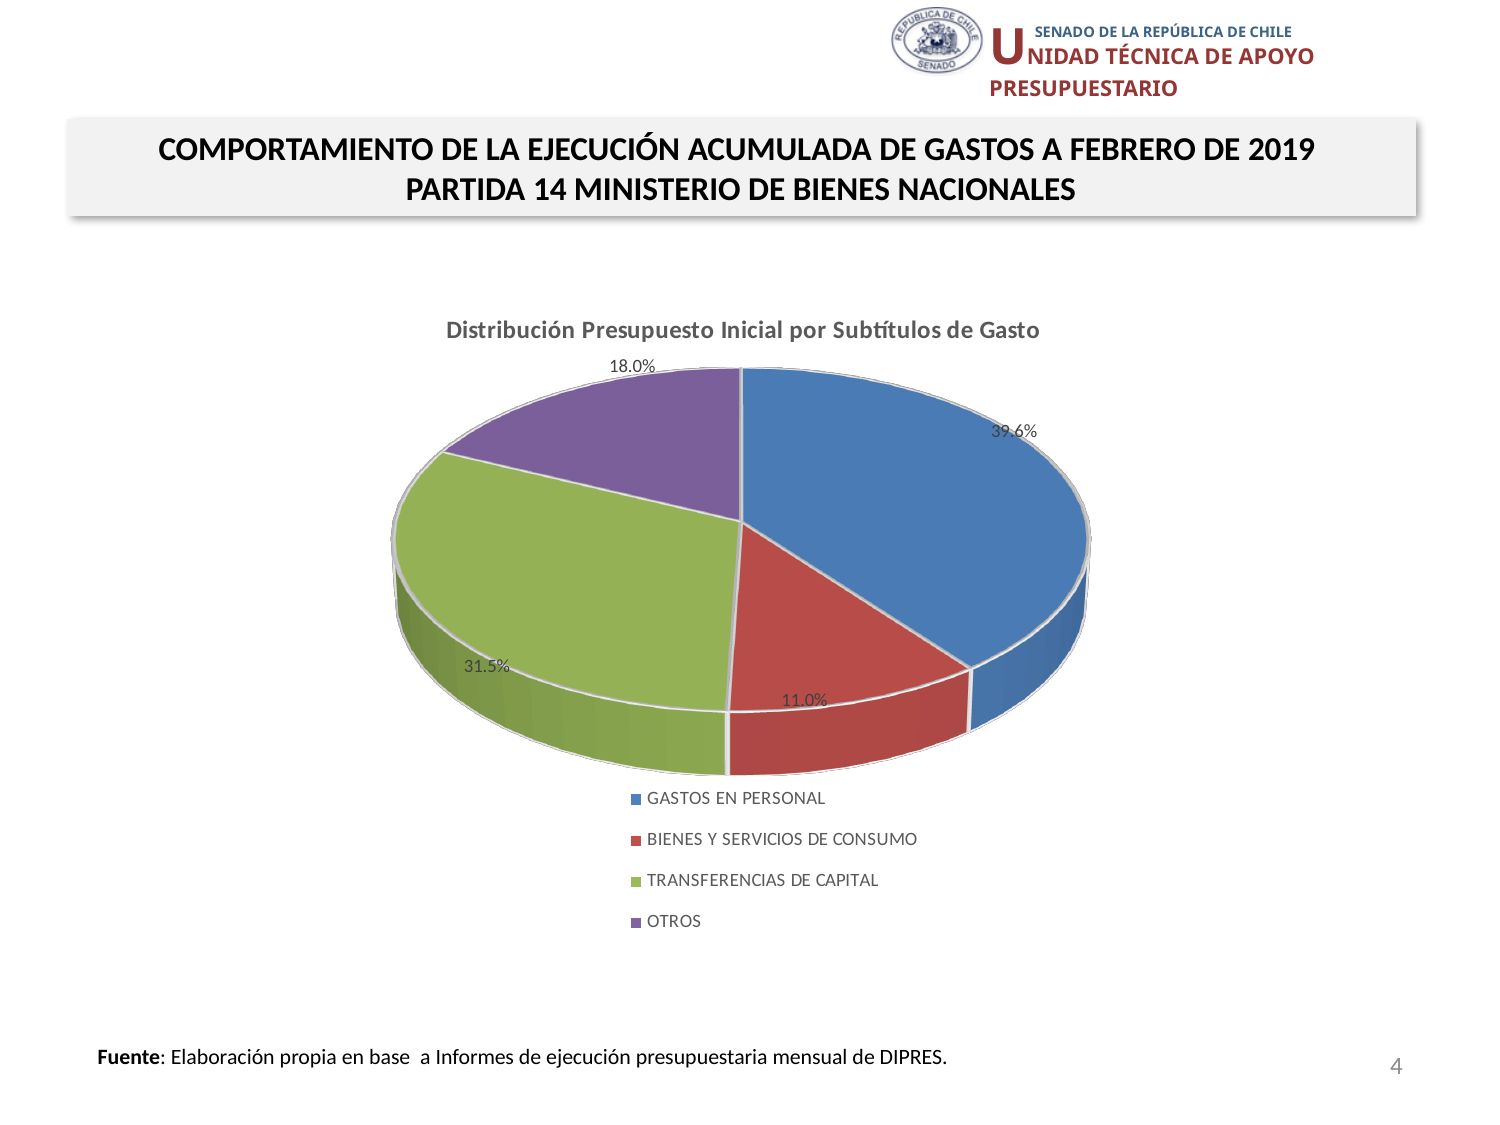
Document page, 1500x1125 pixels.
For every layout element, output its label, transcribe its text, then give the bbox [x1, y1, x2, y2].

text_box COMPORTAMIENTO DE LA EJECUCIÓN ACUMULADA DE GASTOS A FEBRERO DE 2019 PARTIDA 14 MINISTERIO DE BIENES NACIONALES [67, 119, 1415, 216]
chart [111, 290, 1377, 953]
picture [891, 7, 985, 76]
footer Fuente: Elaboración propia en base a Informes de ejecución presupuestaria mensual de DIPRES. [82, 1035, 1462, 1095]
